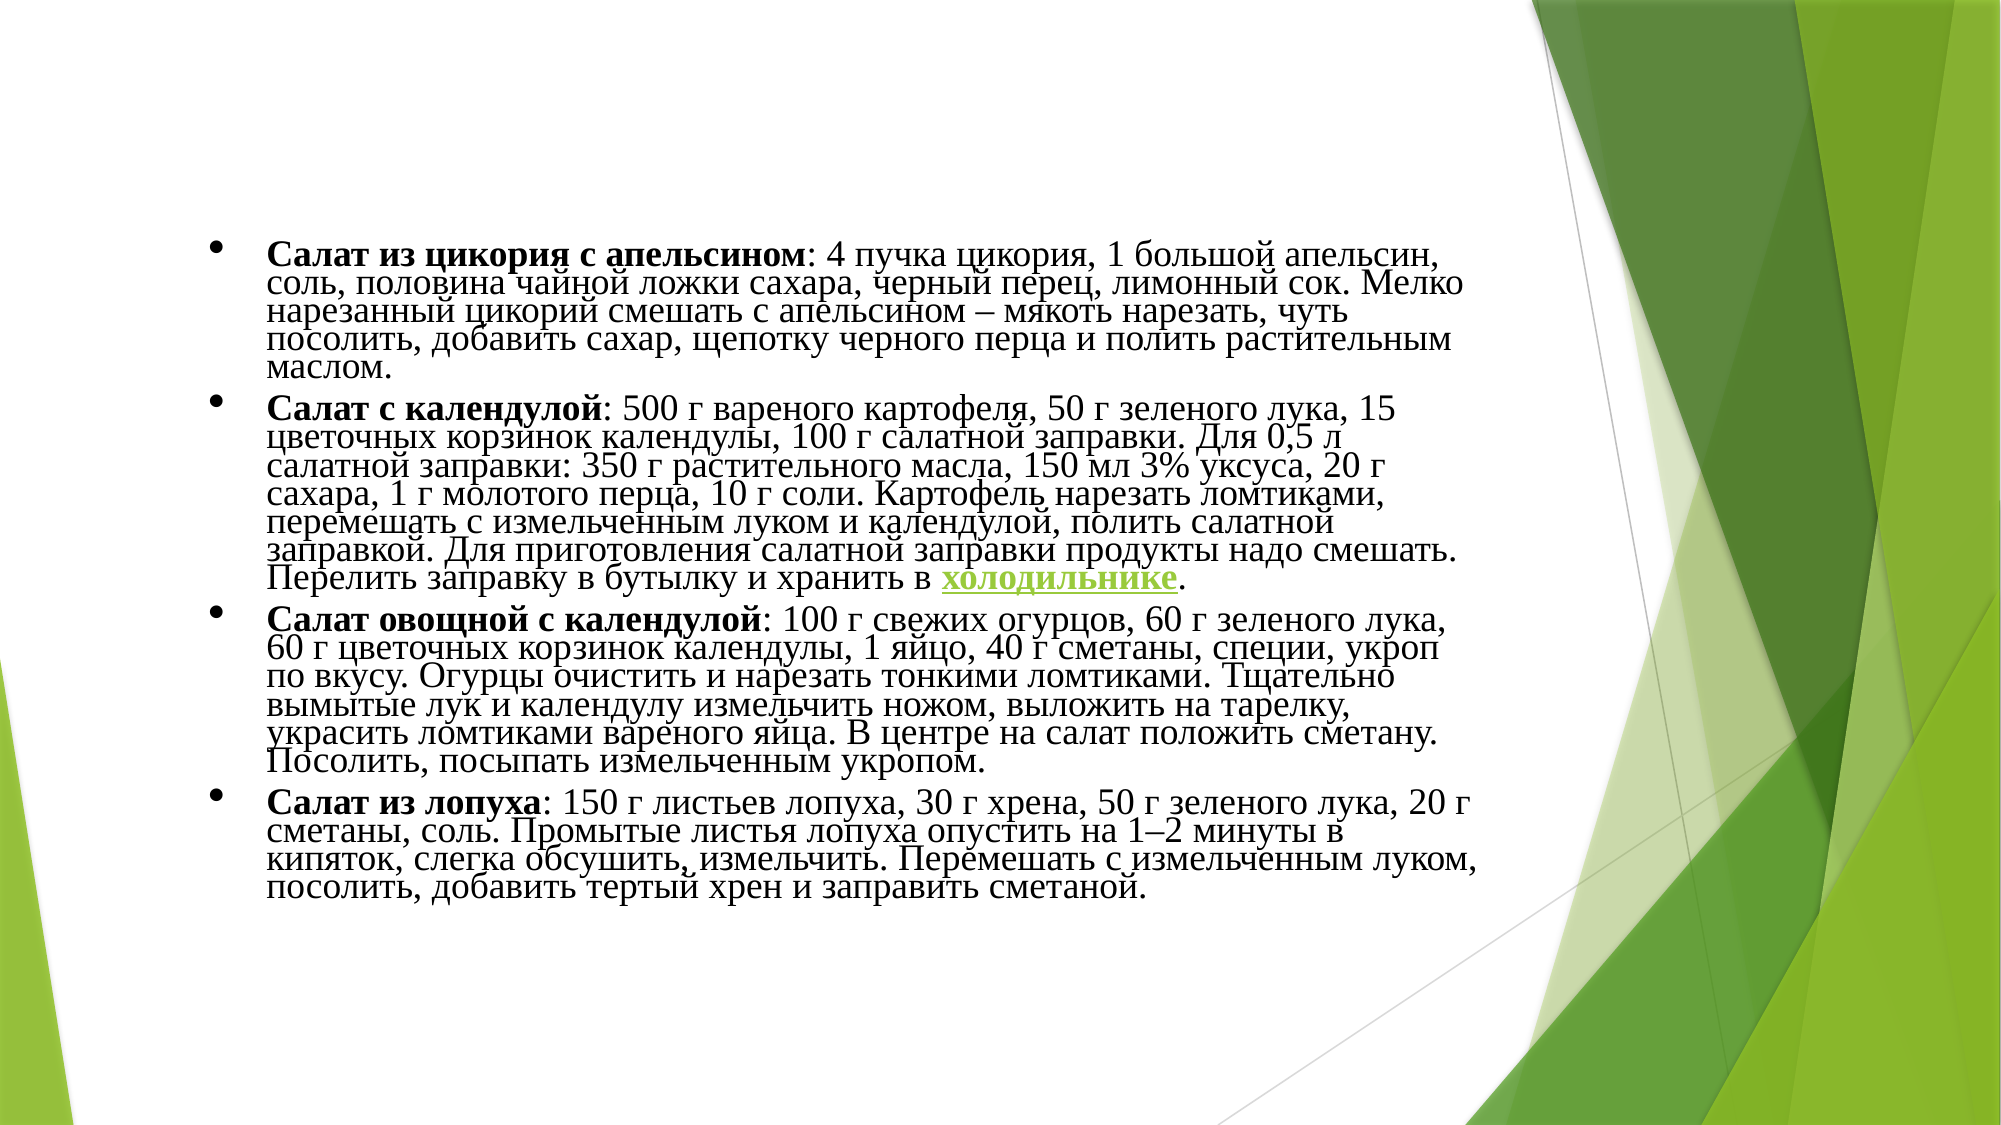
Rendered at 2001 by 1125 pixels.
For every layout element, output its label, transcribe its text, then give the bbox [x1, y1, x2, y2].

text_box Салат из цикория с апельсином: 4 пучка цикория, 1 большой апельсин, соль, половина чайной ложки сахара, черный перец, лимонный сок. Мелко нарезанный цикорий смешать с апельсином – мякоть нарезать, чуть посолить, добавить сахар, щепотку черного перца и полить растительным маслом. Салат с календулой: 500 г вареного картофеля, 50 г зеленого лука, 15 цветочных корзинок календулы, 100 г салатной заправки. Для 0,5 л салатной заправки: 350 г растительного масла, 150 мл 3% уксуса, 20 г сахара, 1 г молотого перца, 10 г соли. Картофель нарезать ломтиками, перемешать с измельченным луком и календулой, полить салатной заправкой. Для приготовления салатной заправки продукты надо смешать. Перелить заправку в бутылку и хранить в холодильнике. Салат овощной с календулой: 100 г свежих огурцов, 60 г зеленого лука, 60 г цветочных корзинок календулы, 1 яйцо, 40 г сметаны, специи, укроп по вкусу. Огурцы очистить и нарезать тонкими ломтиками. Тщательно вымытые лук и календулу измельчить ножом, выложить на тарелку, украсить ломтиками вареного яйца. В центре на салат положить сметану. Посолить, посыпать измельченным укропом. Салат из лопуха: 150 г листьев лопуха, 30 г хрена, 50 г зеленого лука, 20 г сметаны, соль. Промытые листья лопуха опустить на 1–2 минуты в кипяток, слегка обсушить, измельчить. Перемешать с измельченным луком, посолить, добавить тертый хрен и заправить сметаной. [195, 238, 1500, 914]
